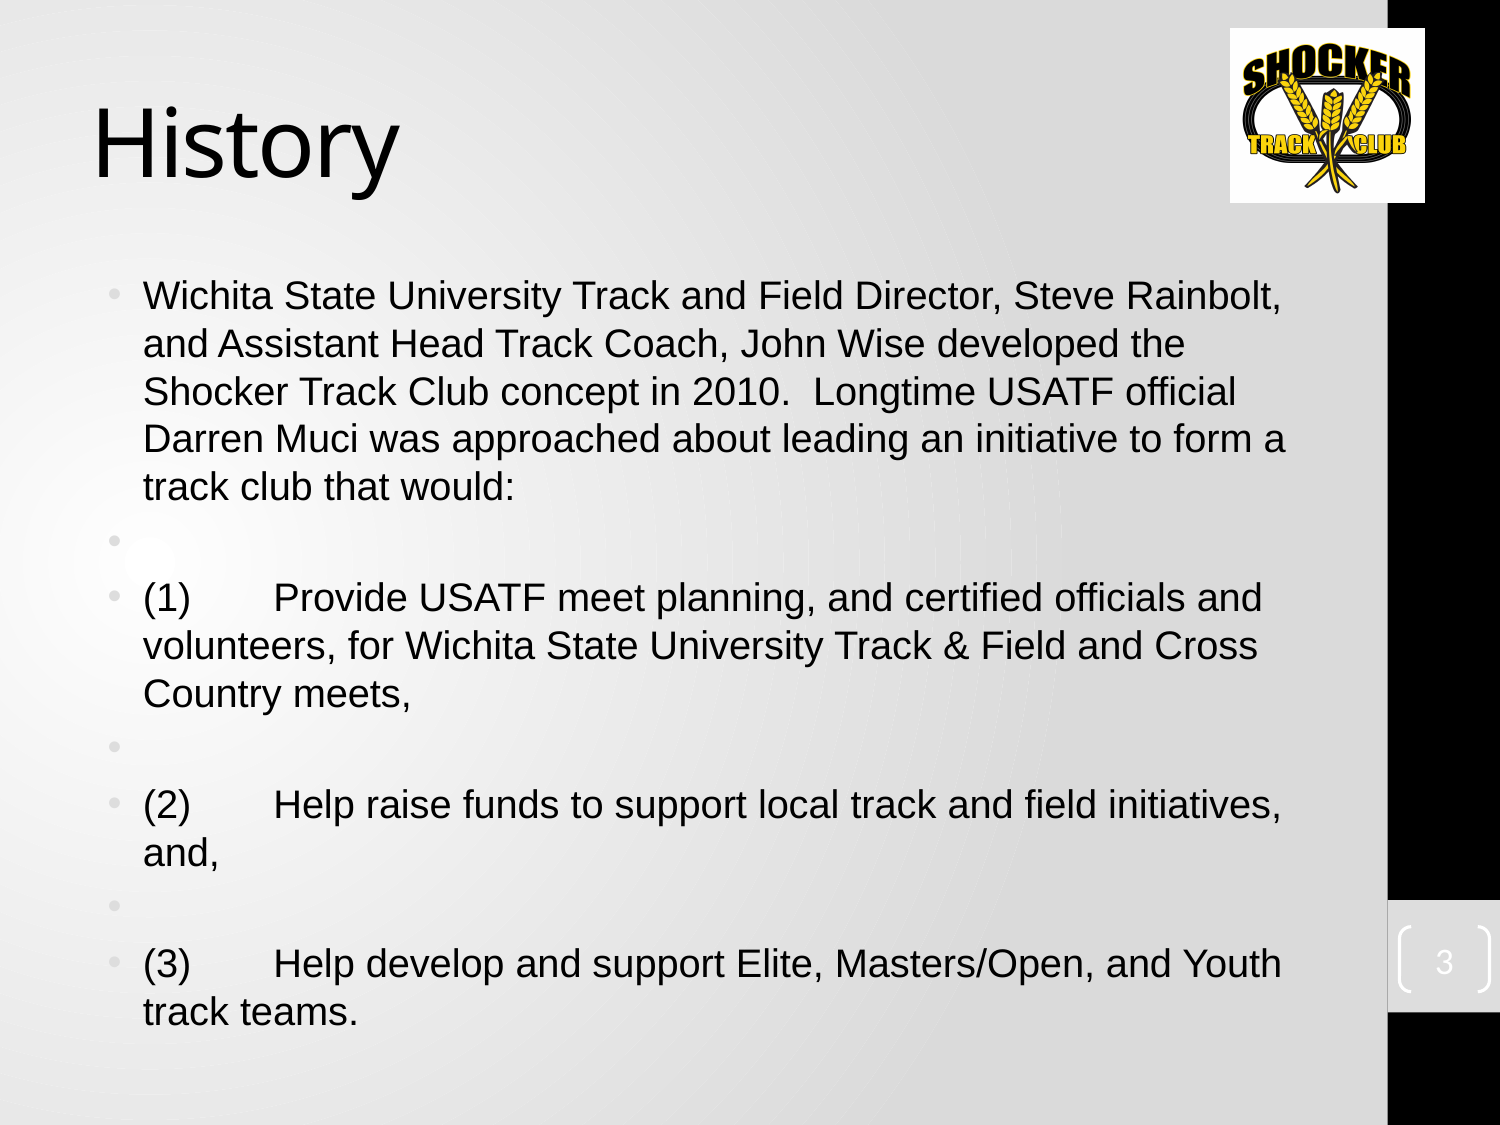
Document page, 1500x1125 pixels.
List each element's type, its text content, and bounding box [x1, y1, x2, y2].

slide_number 3 [1397, 925, 1492, 994]
picture [1229, 27, 1426, 204]
list Wichita State University Track and Field Director, Steve Rainbolt, and Assistant Head Track Coach, John Wise developed the Shocker Track Club concept in 2010. Longtime USATF official Darren Muci was approached about leading an initiative to form a track club that would: (1) Provide USATF meet planning, and certified officials and volunteers, for Wichita State University Track & Field and Cross Country meets, (2) Help raise funds to support local track and field initiatives, and, (3) Help develop and support Elite, Masters/Open, and Youth track teams. [75, 262, 1325, 1050]
title History [75, 45, 1325, 233]
